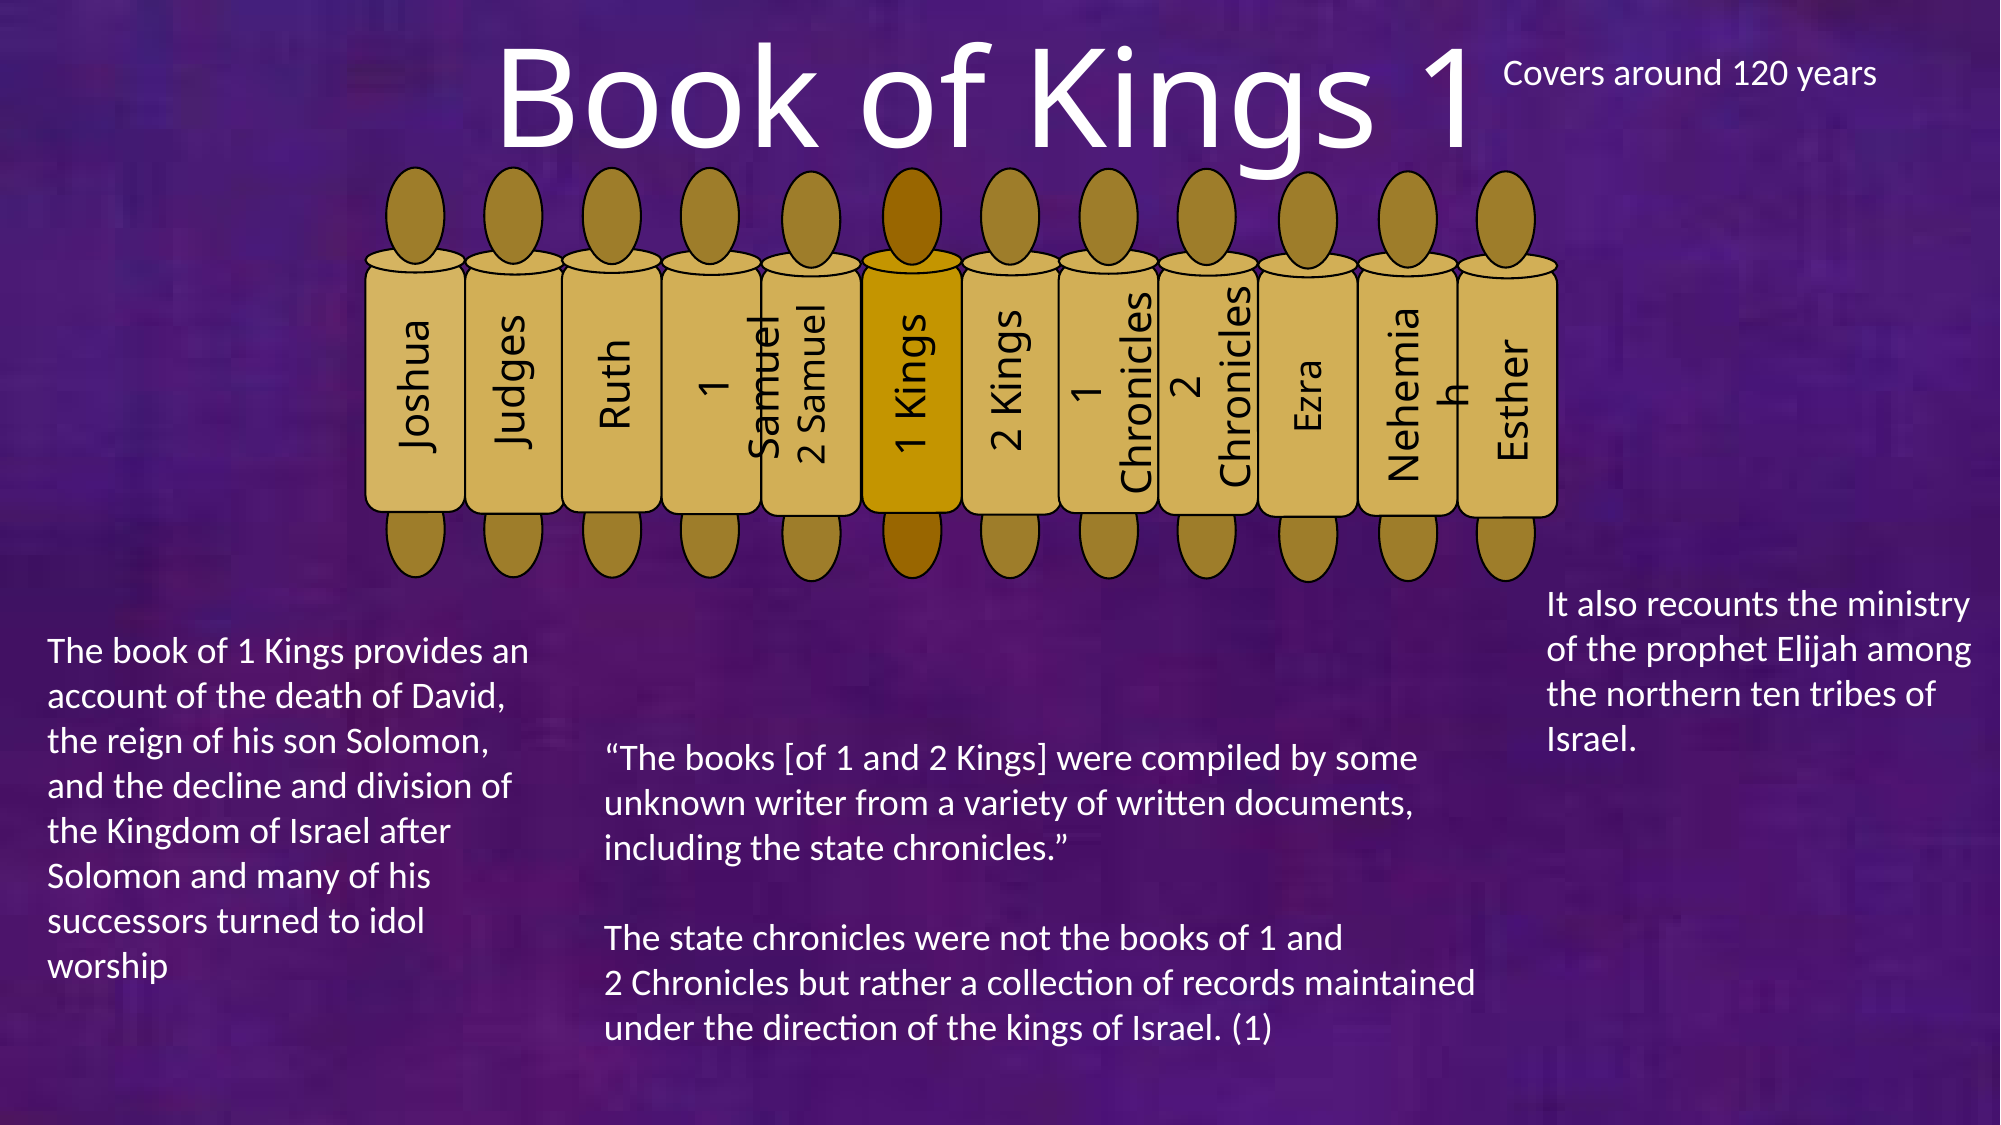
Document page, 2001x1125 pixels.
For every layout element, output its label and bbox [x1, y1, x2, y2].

picture [0, 0, 2000, 1125]
text_box [365, 167, 1558, 583]
